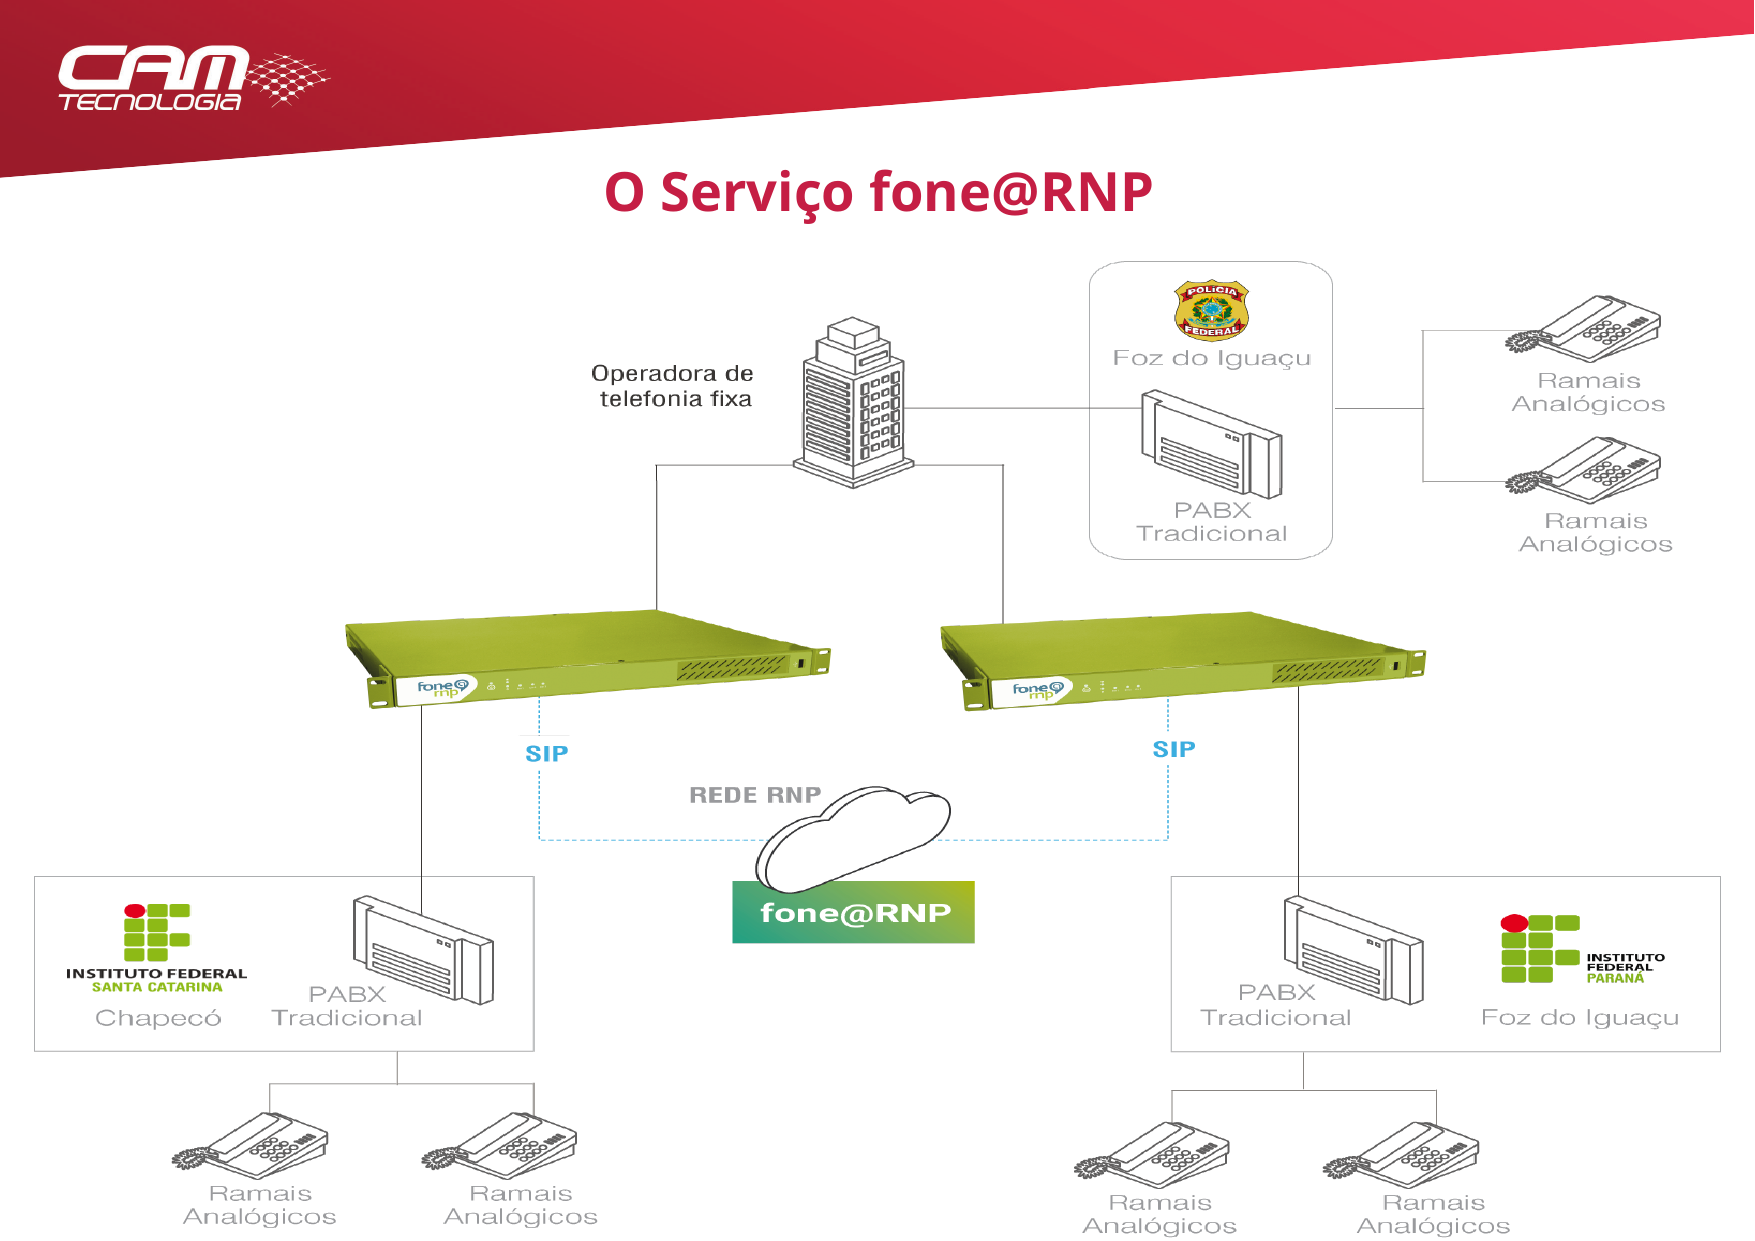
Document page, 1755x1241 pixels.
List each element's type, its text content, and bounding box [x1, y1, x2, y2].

picture [0, 0, 1754, 178]
picture [26, 257, 1728, 1241]
title O Serviço fone@RNP [239, 157, 1519, 224]
